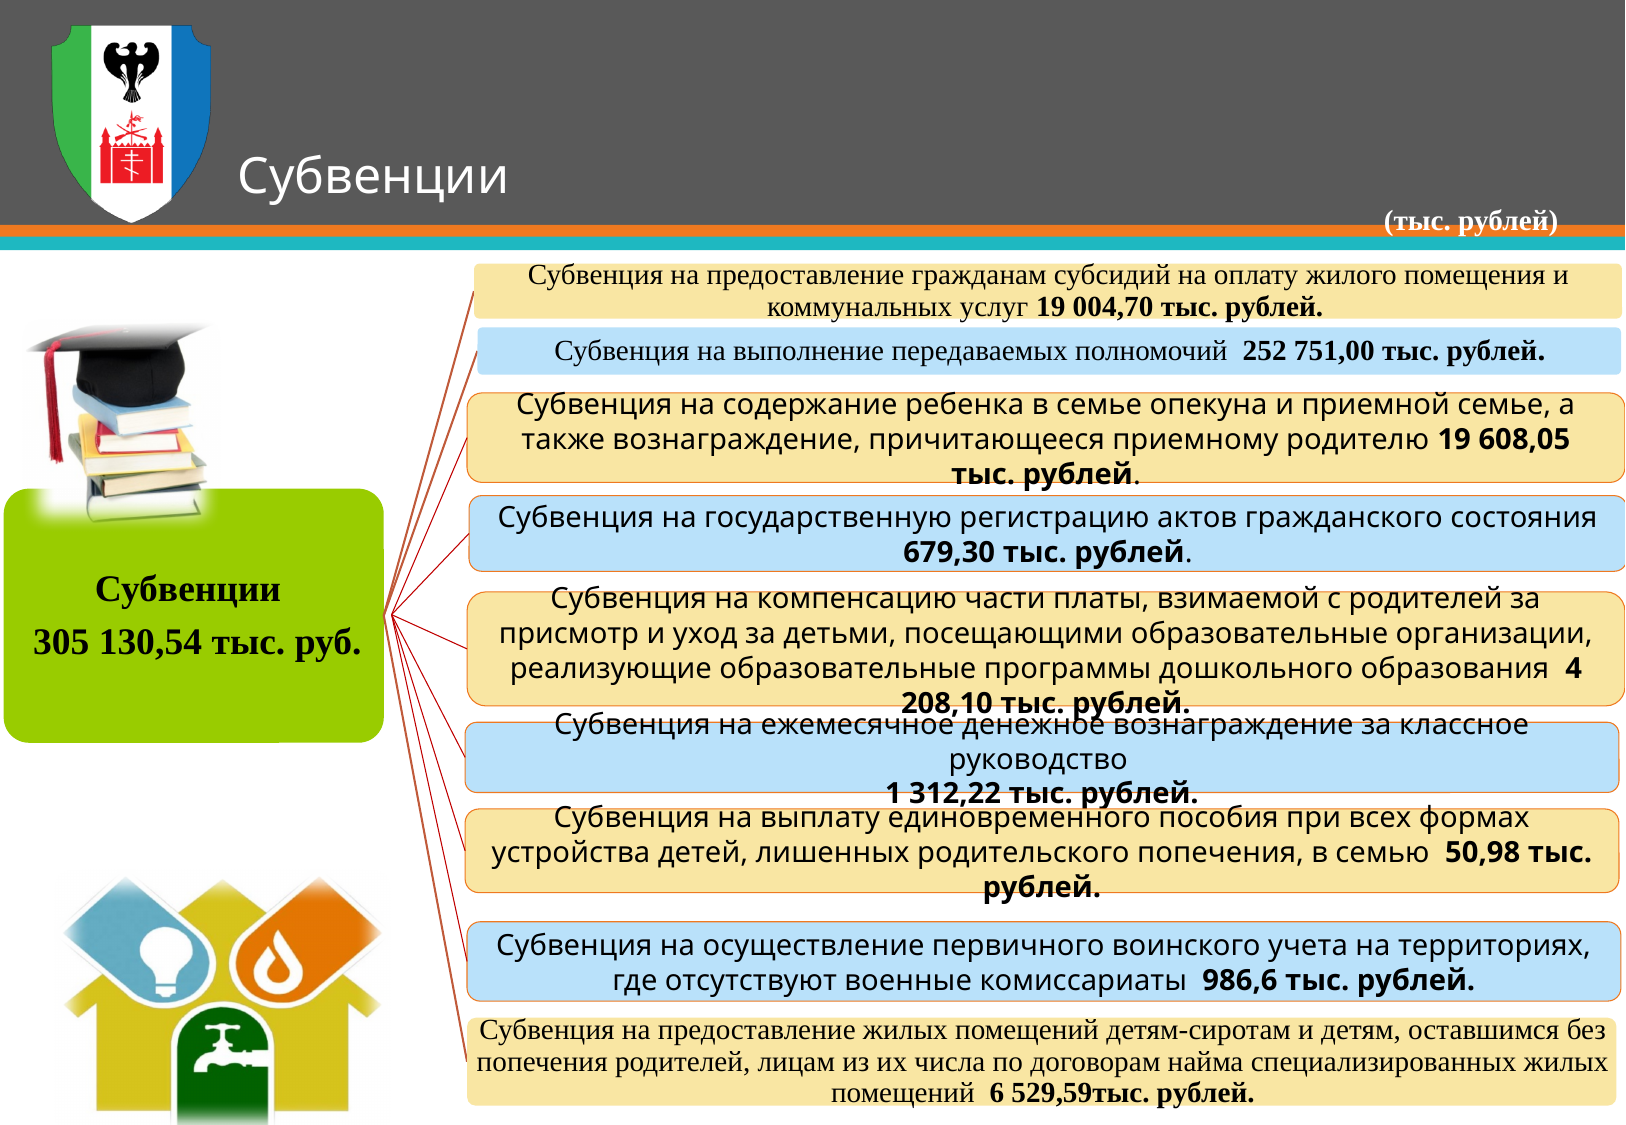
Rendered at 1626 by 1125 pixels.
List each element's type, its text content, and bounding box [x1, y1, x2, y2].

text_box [391, 437, 468, 533]
text_box (тыс. рублей) [1369, 193, 1621, 197]
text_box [0, 197, 1625, 1125]
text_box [391, 614, 468, 962]
title Субвенции [222, 41, 1453, 197]
picture [51, 25, 211, 223]
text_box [391, 533, 470, 615]
picture [53, 868, 392, 1125]
picture [20, 317, 223, 534]
